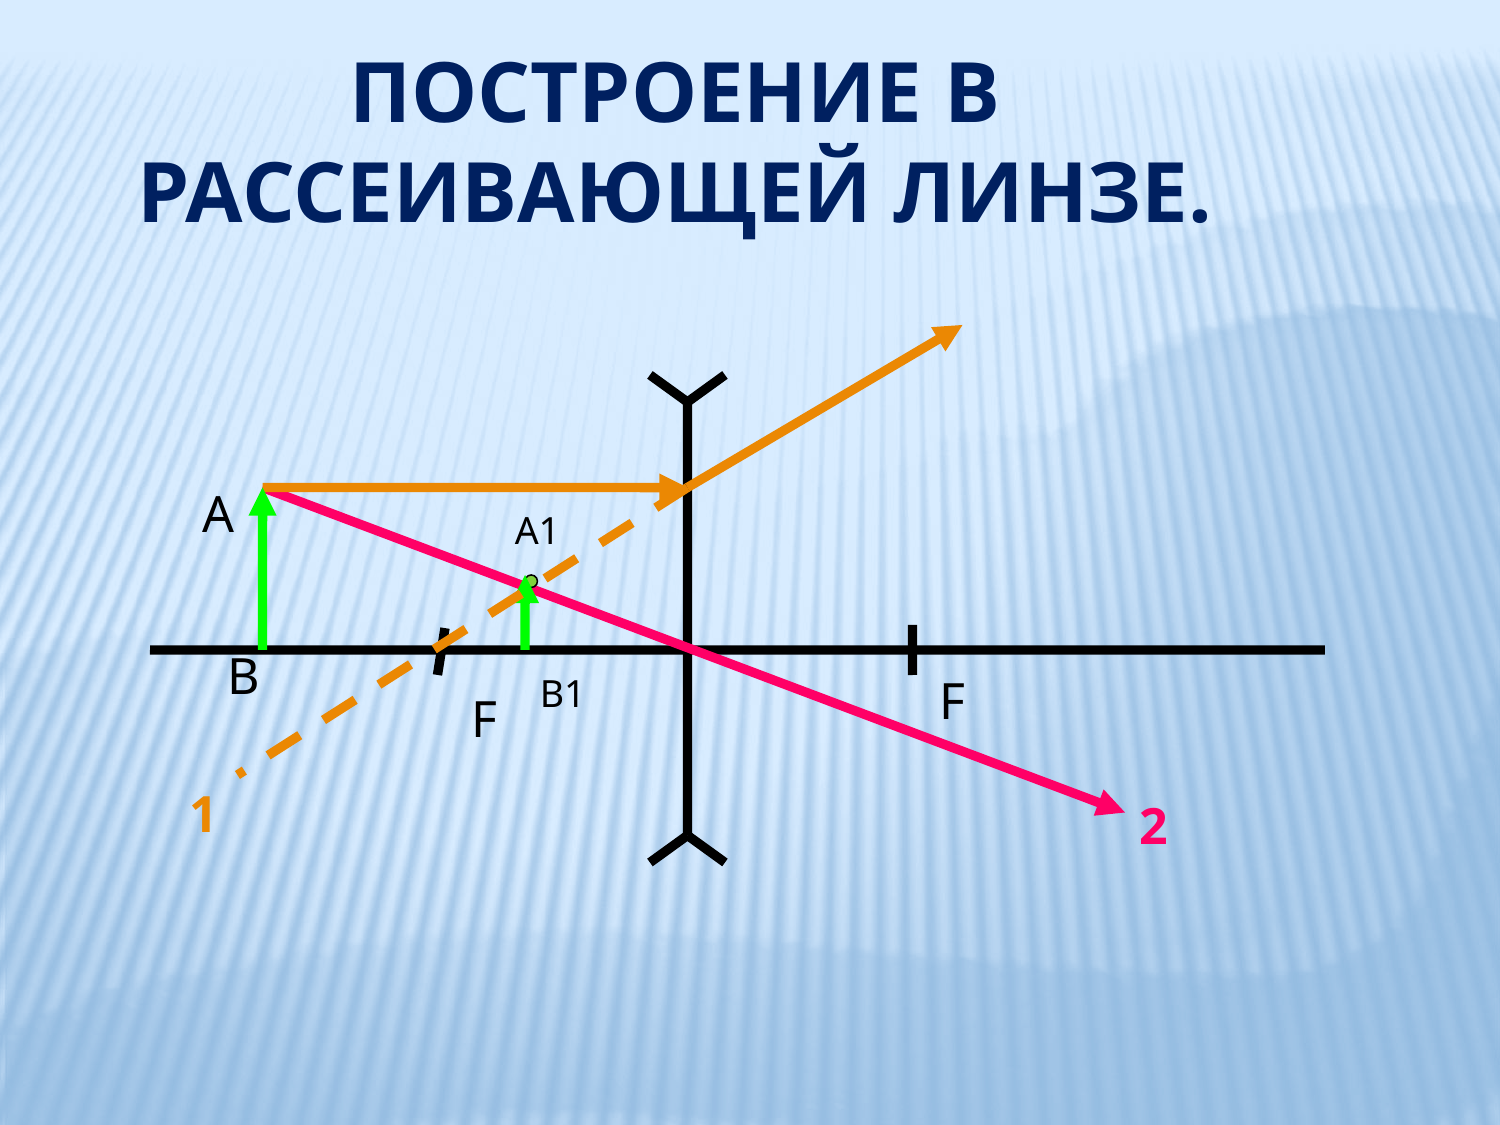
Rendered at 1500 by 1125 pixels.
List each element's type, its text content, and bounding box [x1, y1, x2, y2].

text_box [187, 474, 263, 713]
text_box [974, 756, 1124, 814]
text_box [649, 374, 726, 863]
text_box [912, 624, 1013, 738]
title ПОСТРОЕНИЕ В РАССЕИВАЮЩЕЙ ЛИНЗЕ. [0, 45, 1350, 233]
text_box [437, 627, 526, 756]
text_box [735, 324, 963, 460]
text_box 2 [1124, 787, 1213, 863]
text_box 1 [174, 774, 225, 850]
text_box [499, 499, 626, 723]
